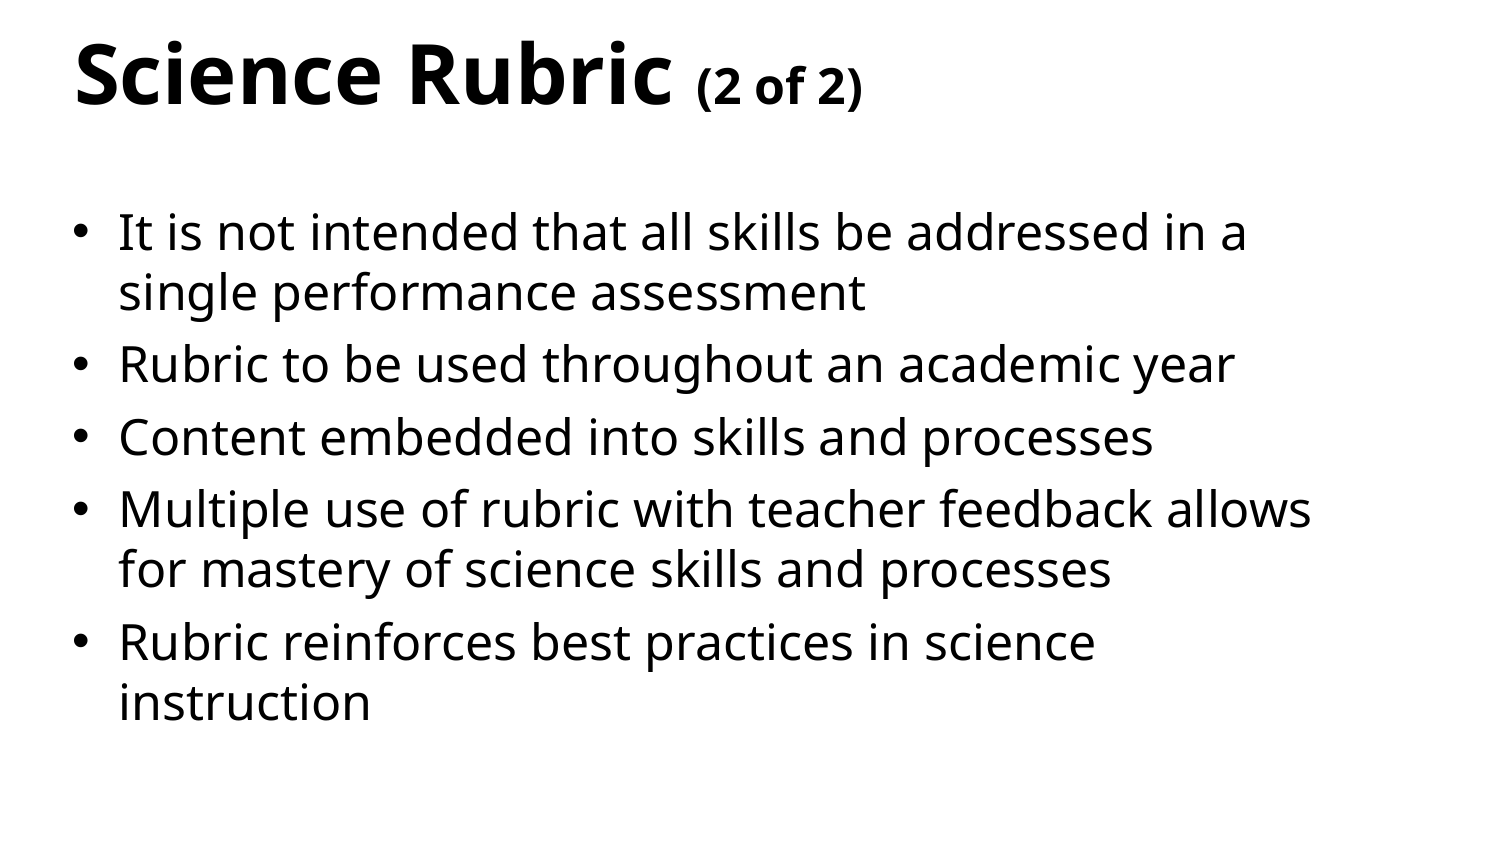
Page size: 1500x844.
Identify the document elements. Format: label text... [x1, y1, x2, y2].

list It is not intended that all skills be addressed in a single performance assessment Rubric to be used throughout an academic year Content embedded into skills and processes Multiple use of rubric with teacher feedback allows for mastery of science skills and processes Rubric reinforces best practices in science instruction [0, 192, 1363, 701]
title Science Rubric (2 of 2) [59, 0, 1410, 142]
